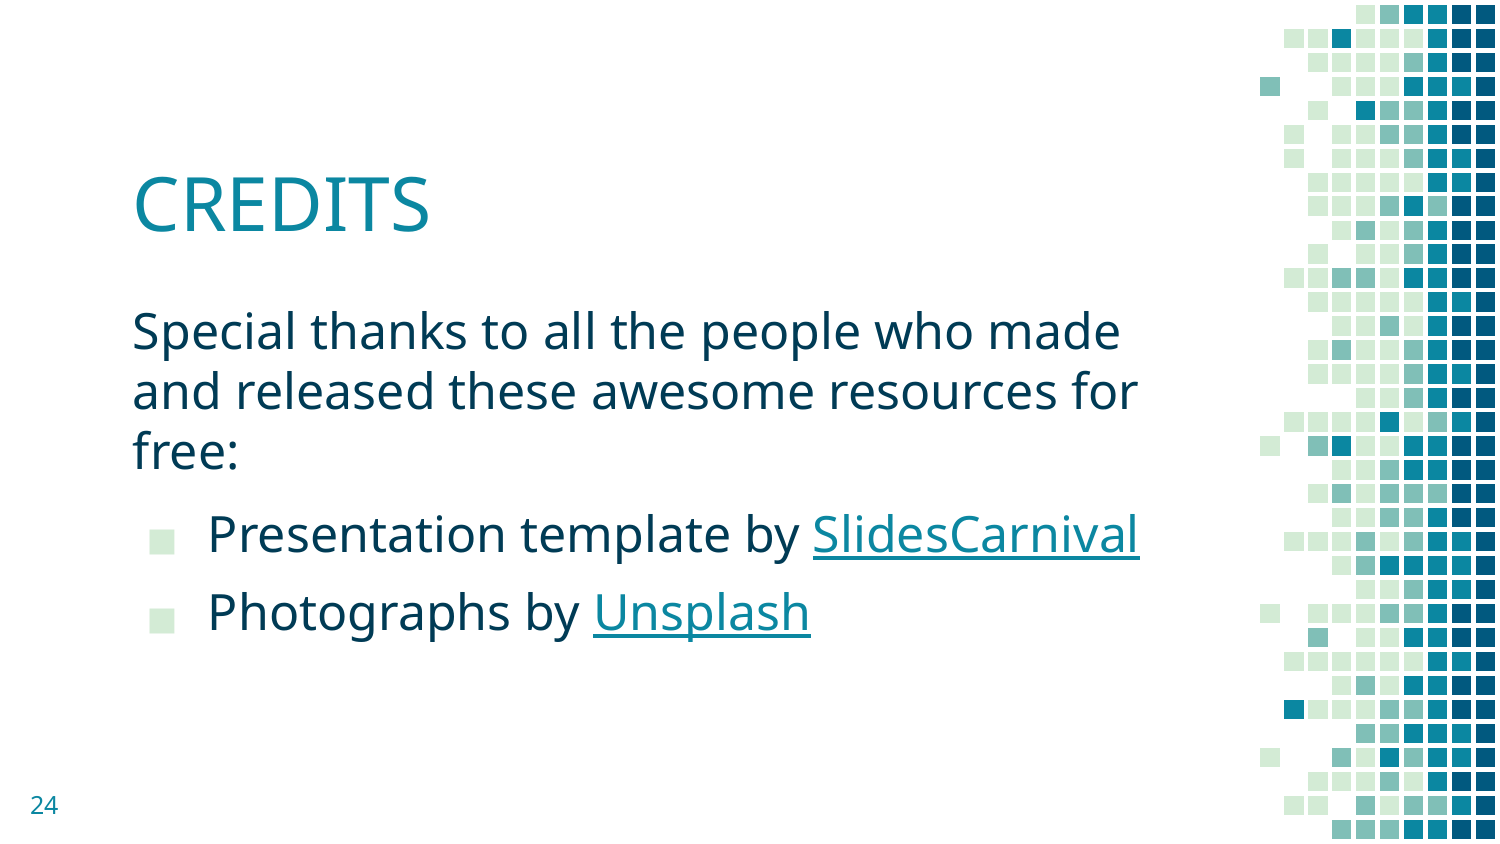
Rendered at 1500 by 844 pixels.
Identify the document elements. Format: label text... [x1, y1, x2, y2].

list Special thanks to all the people who made and released these awesome resources for free: Presentation template by SlidesCarnival Photographs by Unsplash [117, 284, 1227, 774]
title CREDITS [117, 121, 1227, 262]
slide_number ‹#› [15, 774, 105, 839]
